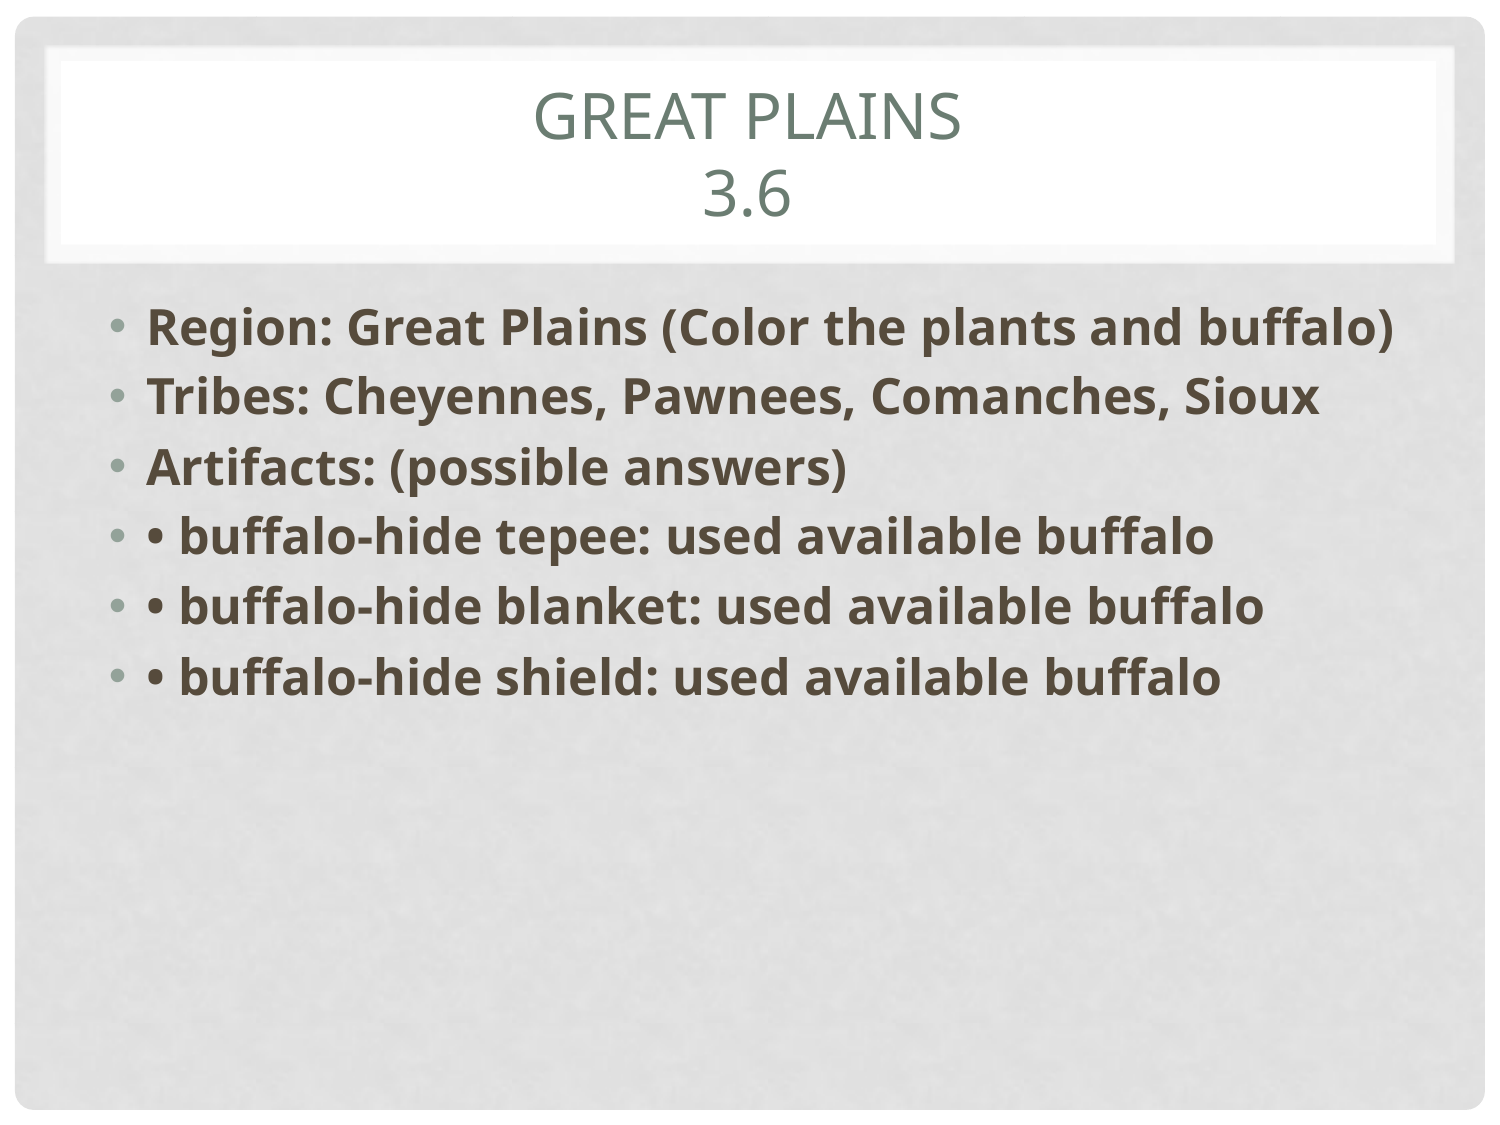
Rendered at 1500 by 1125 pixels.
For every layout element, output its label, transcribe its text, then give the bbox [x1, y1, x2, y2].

list Region: Great Plains (Color the plants and buffalo) Tribes: Cheyennes, Pawnees, Comanches, Sioux Artifacts: (possible answers) • buffalo-hide tepee: used available buffalo • buffalo-hide blanket: used available buffalo • buffalo-hide shield: used available buffalo [75, 287, 1425, 1005]
title Great Plains 3.6 [69, 66, 1425, 238]
